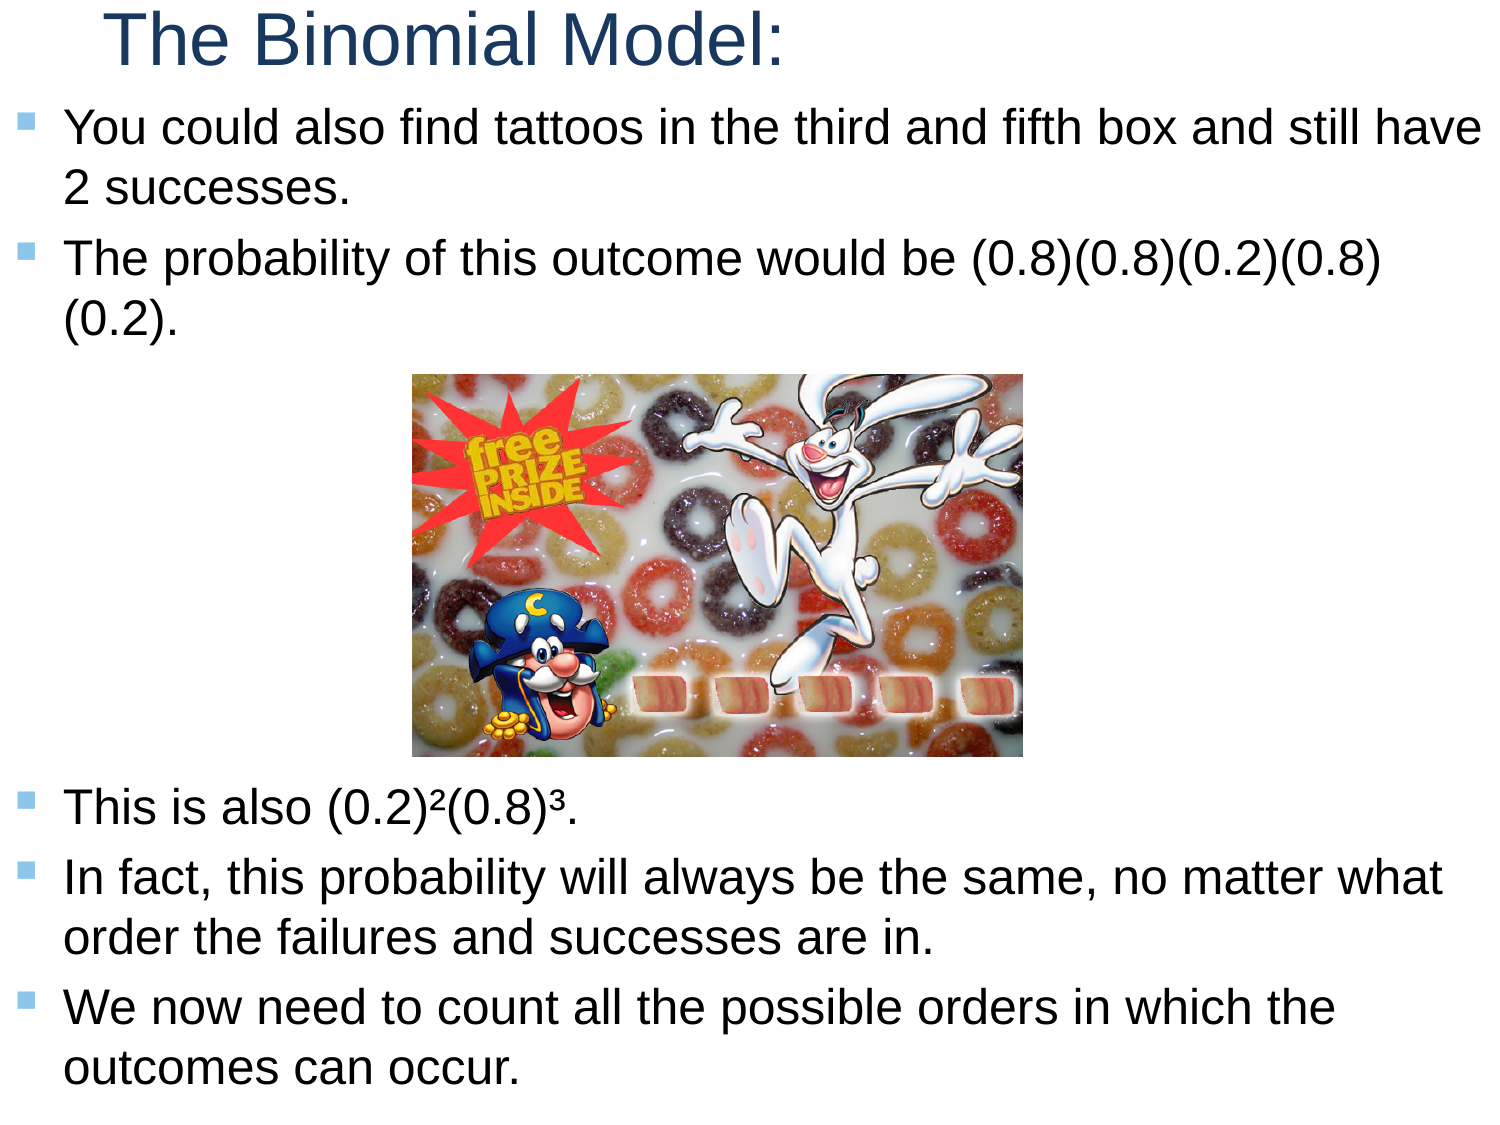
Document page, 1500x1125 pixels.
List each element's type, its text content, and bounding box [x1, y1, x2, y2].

picture [412, 374, 1023, 757]
list You could also find tattoos in the third and fifth box and still have 2 successes. The probability of this outcome would be (0.8)(0.8)(0.2)(0.8)(0.2). This is also (0.2)²(0.8)³. In fact, this probability will always be the same, no matter what order the failures and successes are in. We now need to count all the possible orders in which the outcomes can occur. [0, 87, 1500, 1013]
title The Binomial Model: [87, 49, 1450, 87]
